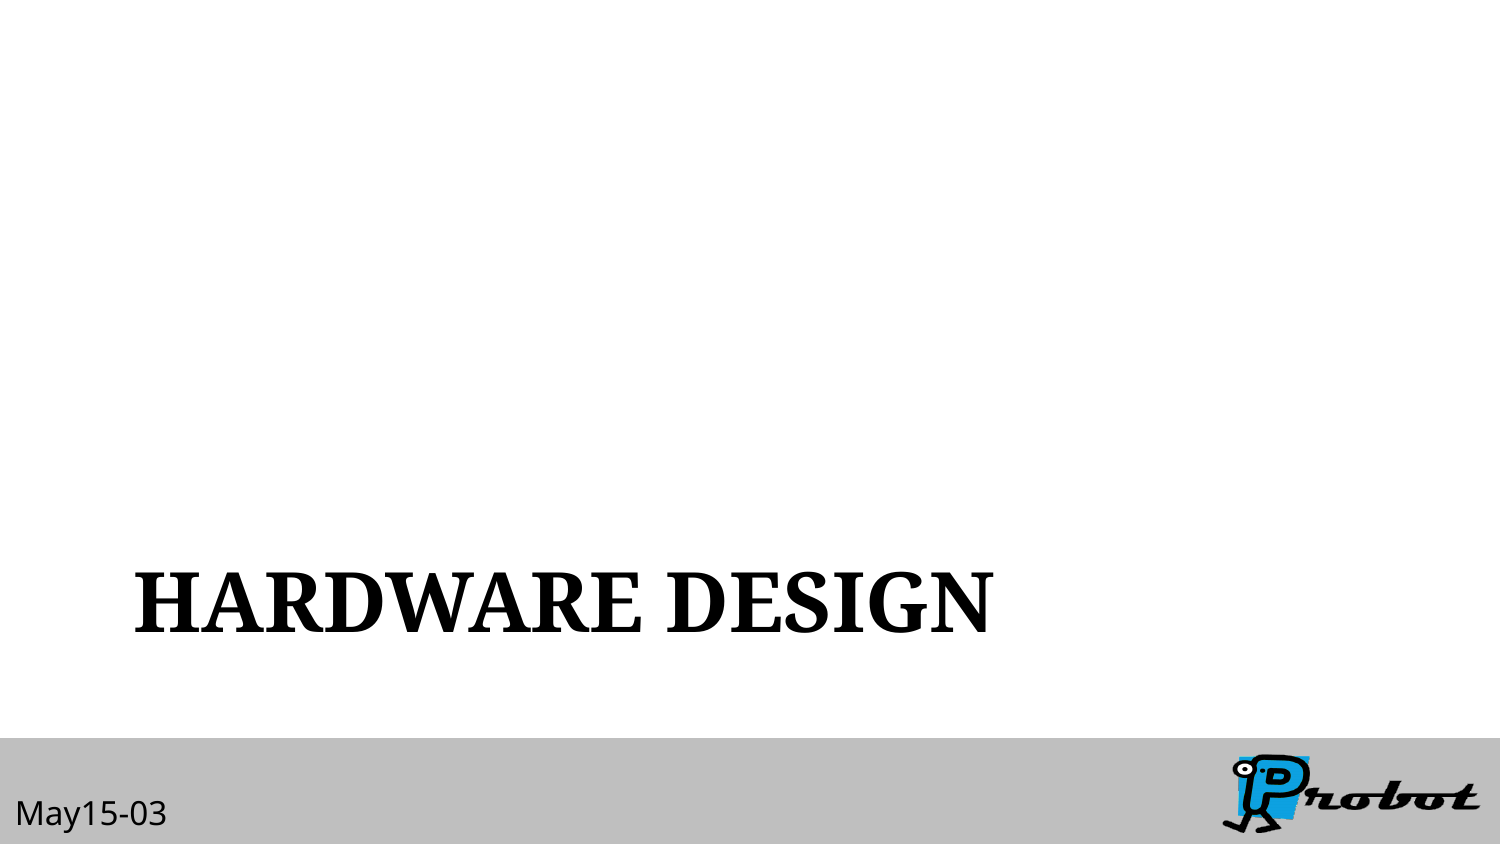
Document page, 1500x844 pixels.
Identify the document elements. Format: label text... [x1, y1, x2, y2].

title Hardware Design [118, 542, 1394, 710]
picture [1212, 752, 1485, 838]
